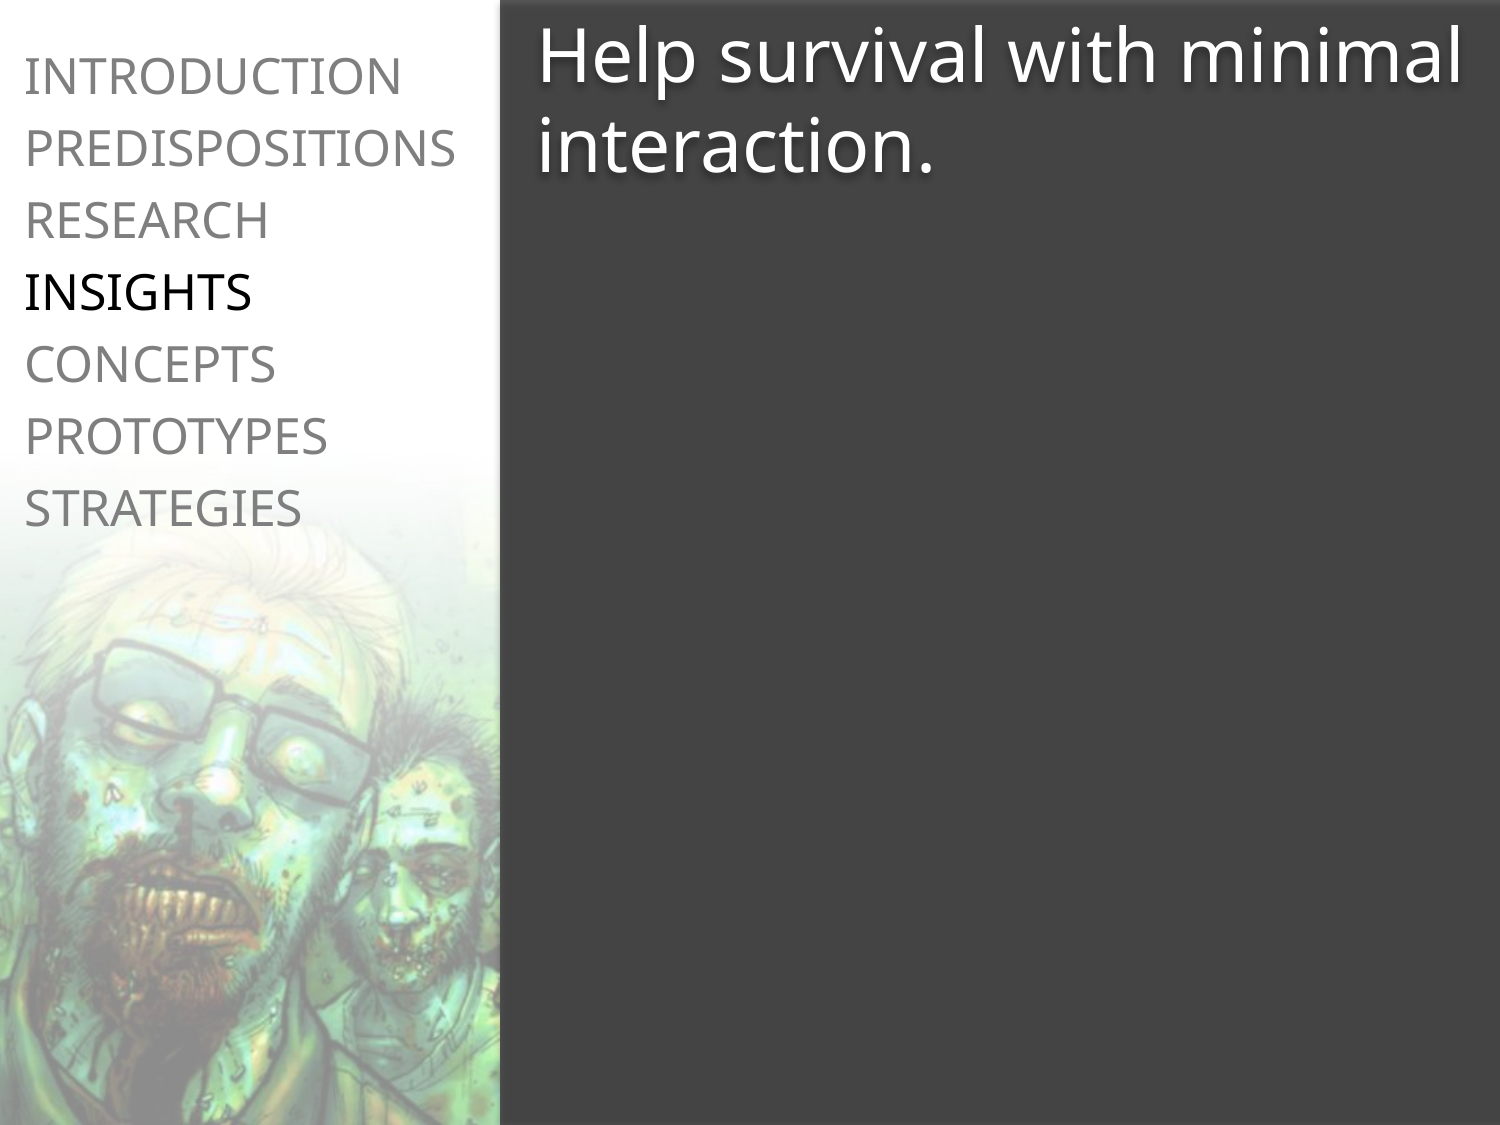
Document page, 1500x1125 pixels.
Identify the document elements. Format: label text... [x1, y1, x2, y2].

text_box [499, 0, 1500, 1125]
picture [0, 374, 500, 1125]
text_box Help survival with minimal interaction. [521, 0, 1497, 398]
text_box INTRODUCTION PREDISPOSITIONS RESEARCH INSIGHTS CONCEPTS PROTOTYPES STRATEGIES [9, 24, 473, 373]
